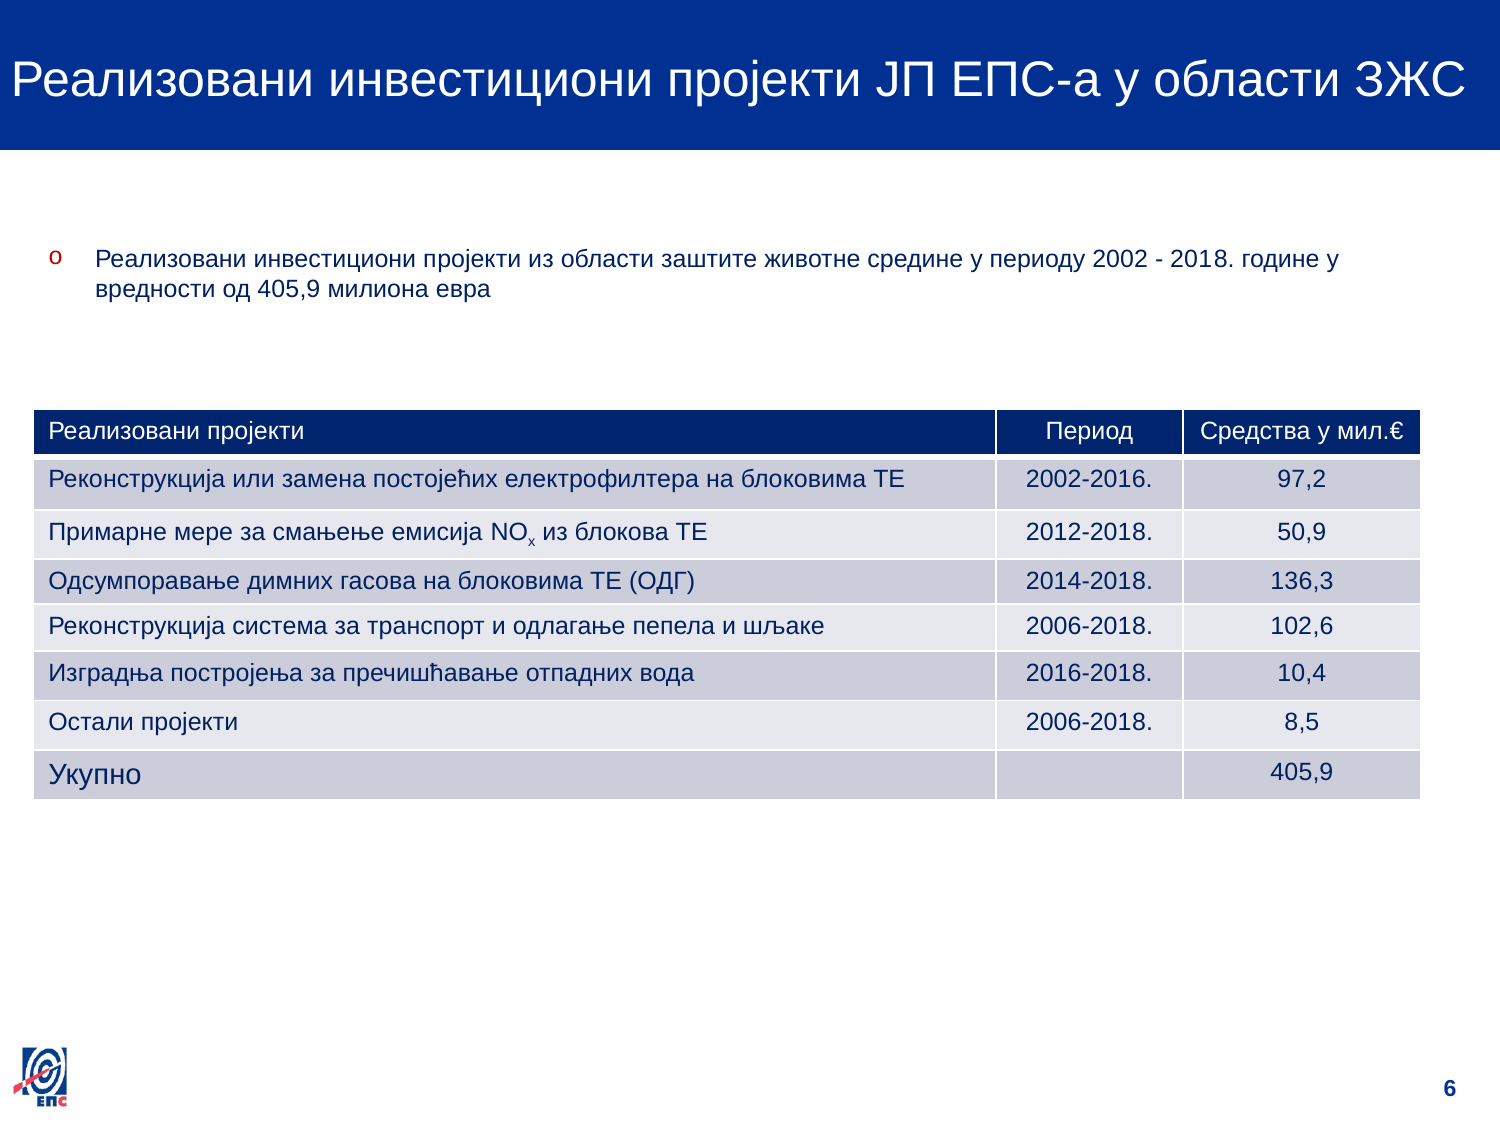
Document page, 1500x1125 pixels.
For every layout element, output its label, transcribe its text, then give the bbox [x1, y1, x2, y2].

table_cell 405,9 [1184, 751, 1420, 799]
table_cell 50,9 [1184, 511, 1420, 558]
table_cell 2016-2018. [997, 652, 1182, 700]
table_cell 2006-2018. [997, 701, 1182, 749]
table_cell 8,5 [1184, 701, 1420, 749]
table_cell 2006-2018. [997, 605, 1182, 650]
table_cell Реконструкција система за транспорт и одлагање пепела и шљаке [34, 605, 995, 650]
table_cell 2002-2016. [997, 460, 1182, 509]
picture [12, 1046, 67, 1107]
table_cell Изградња постројења за пречишћавање отпадних вода [34, 652, 995, 700]
table_cell 2012-2018. [997, 511, 1182, 558]
table_cell 97,2 [1184, 460, 1420, 509]
table_cell 10,4 [1184, 652, 1420, 700]
text_box Реализовани инвестициони пројекти ЈП ЕПС-а у области ЗЖС [10, 11, 1482, 142]
table_header Средства у мил.€ [1184, 410, 1420, 454]
table_cell Укупно [34, 751, 995, 799]
table_cell Реконструкција или замена постојећих електрофилтера на блоковима ТЕ [34, 460, 995, 509]
text_box Реализовани инвестициони пројекти из области заштите животне средине у периоду 2002 - 2018. године у вредности од 405,9 милиона евра [33, 175, 1456, 311]
table_cell 102,6 [1184, 605, 1420, 650]
table_cell Одсумпоравање димних гасова на блоковима ТЕ (ОДГ) [34, 560, 995, 603]
table_cell 136,3 [1184, 560, 1420, 603]
table_header Период [997, 410, 1182, 454]
table_cell [997, 751, 1182, 799]
table_header Реализовани пројекти [34, 410, 995, 454]
table_cell 2014-2018. [997, 560, 1182, 603]
table_cell Примарне мере за смањење емисија NOx из блокова ТЕ [34, 511, 995, 558]
table_cell Остали пројекти [34, 701, 995, 749]
